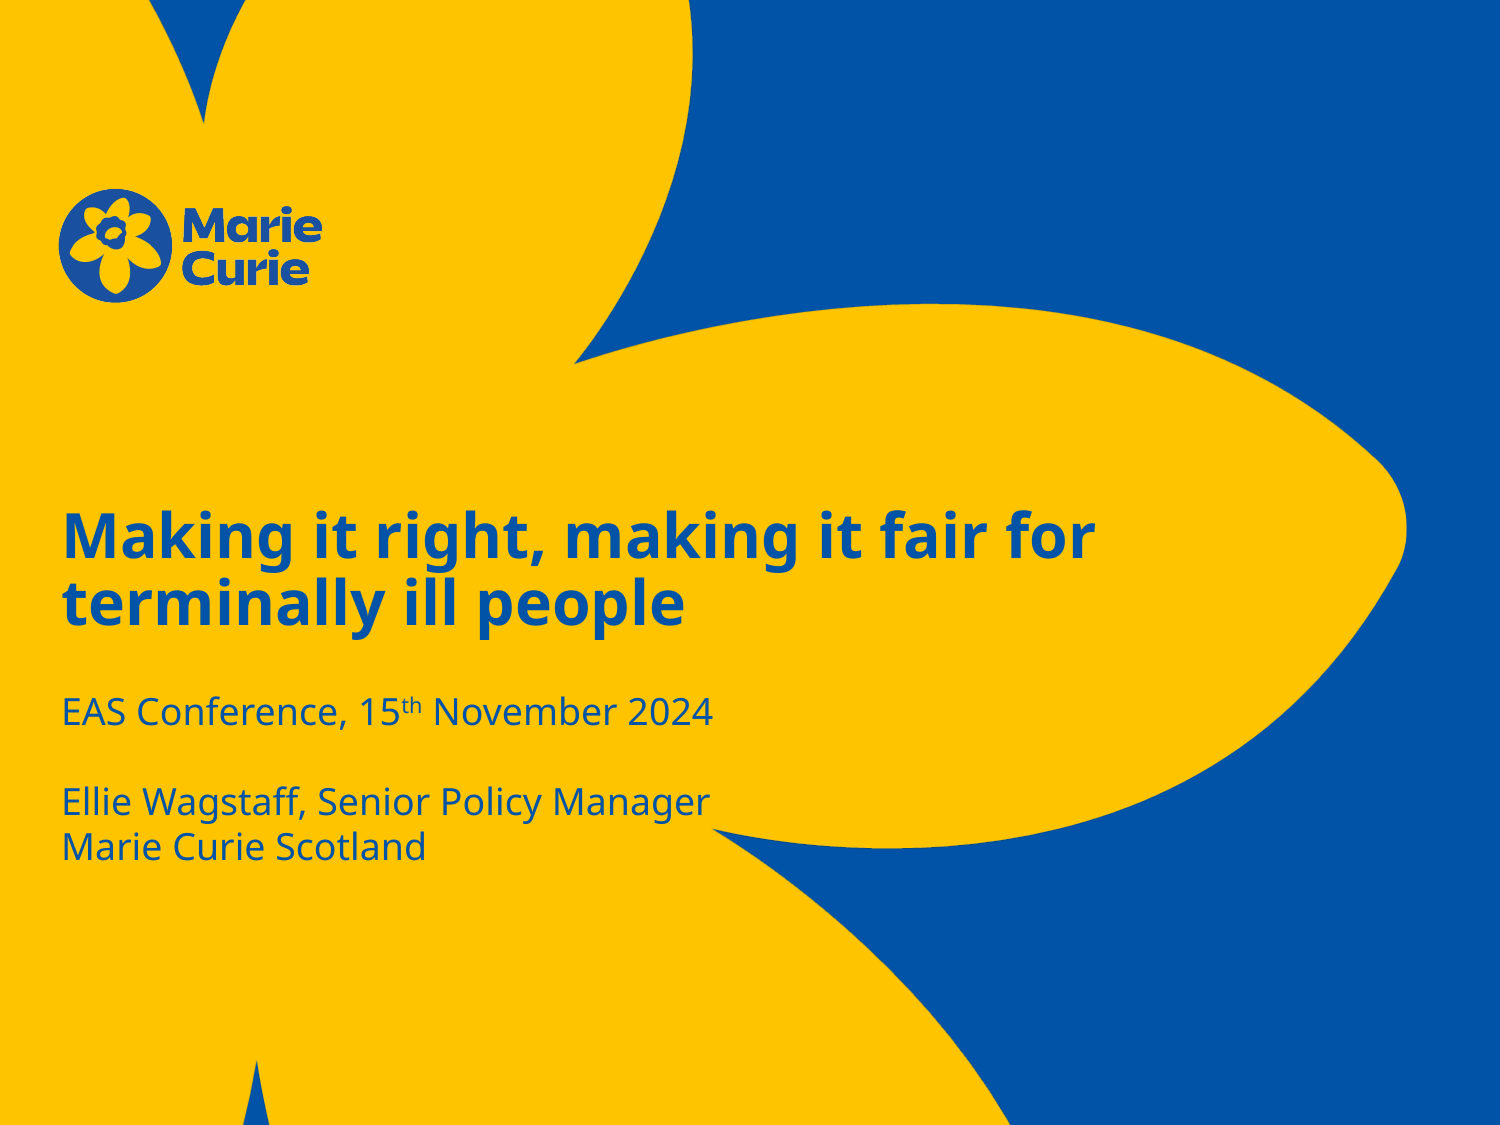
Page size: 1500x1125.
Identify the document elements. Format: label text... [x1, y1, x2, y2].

subtitle EAS Conference, 15th November 2024 Ellie Wagstaff, Senior Policy Manager Marie Curie Scotland [61, 687, 793, 781]
title Making it right, making it fair for terminally ill people [61, 486, 1138, 657]
picture [0, 0, 1407, 1125]
